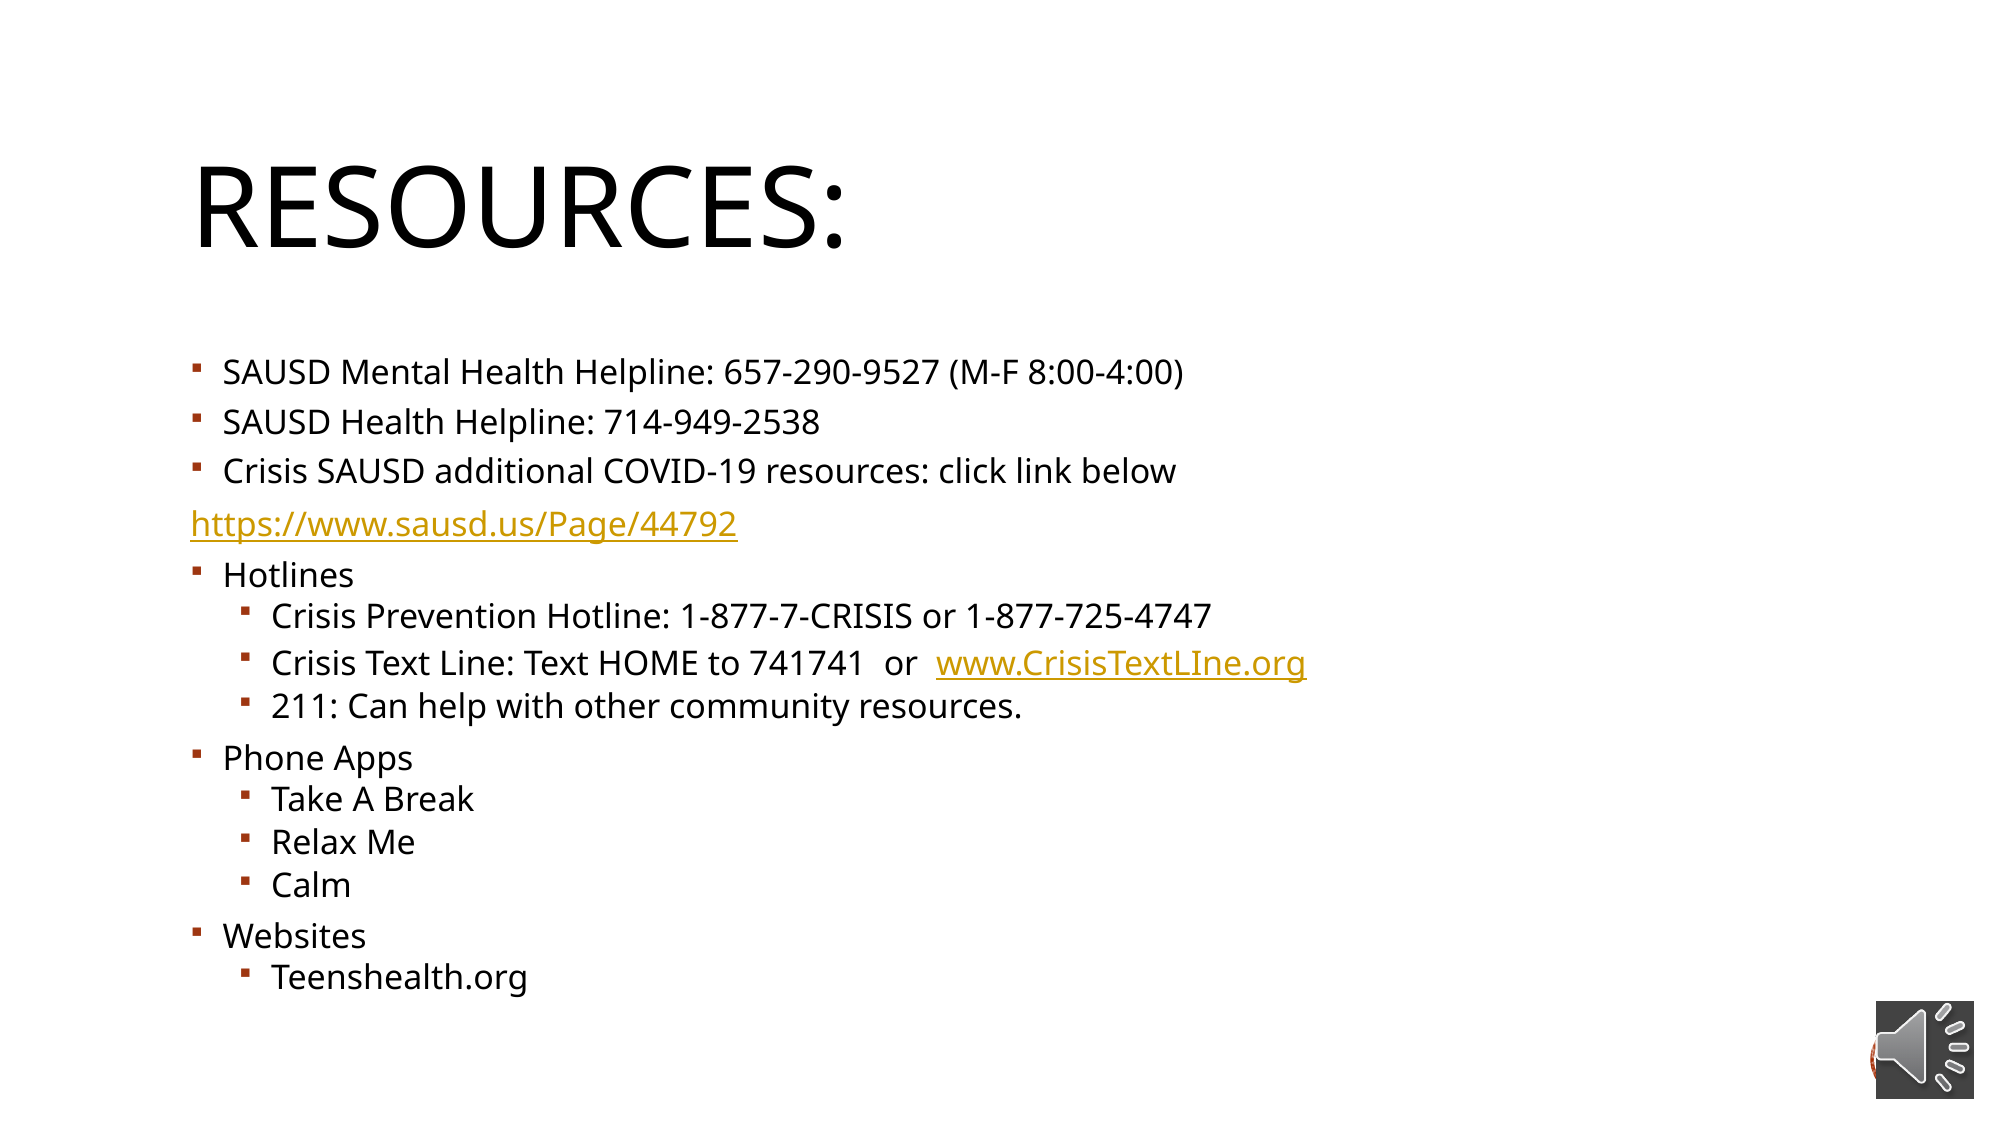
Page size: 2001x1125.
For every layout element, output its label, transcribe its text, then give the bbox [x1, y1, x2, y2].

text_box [1877, 1002, 1973, 1098]
title Resources: [175, 79, 1826, 344]
list SAUSD Mental Health Helpline: 657-290-9527 (M-F 8:00-4:00) SAUSD Health Helpline: 714-949-2538 Crisis SAUSD additional COVID-19 resources: click link below https://www.sausd.us/Page/44792 Hotlines Crisis Prevention Hotline: 1-877-7-CRISIS or 1-877-725-4747 Crisis Text Line: Text HOME to 741741 or www.CrisisTextLIne.org 211: Can help with other community resources. Phone Apps Take A Break Relax Me Calm Websites Teenshealth.org [175, 348, 1826, 1013]
